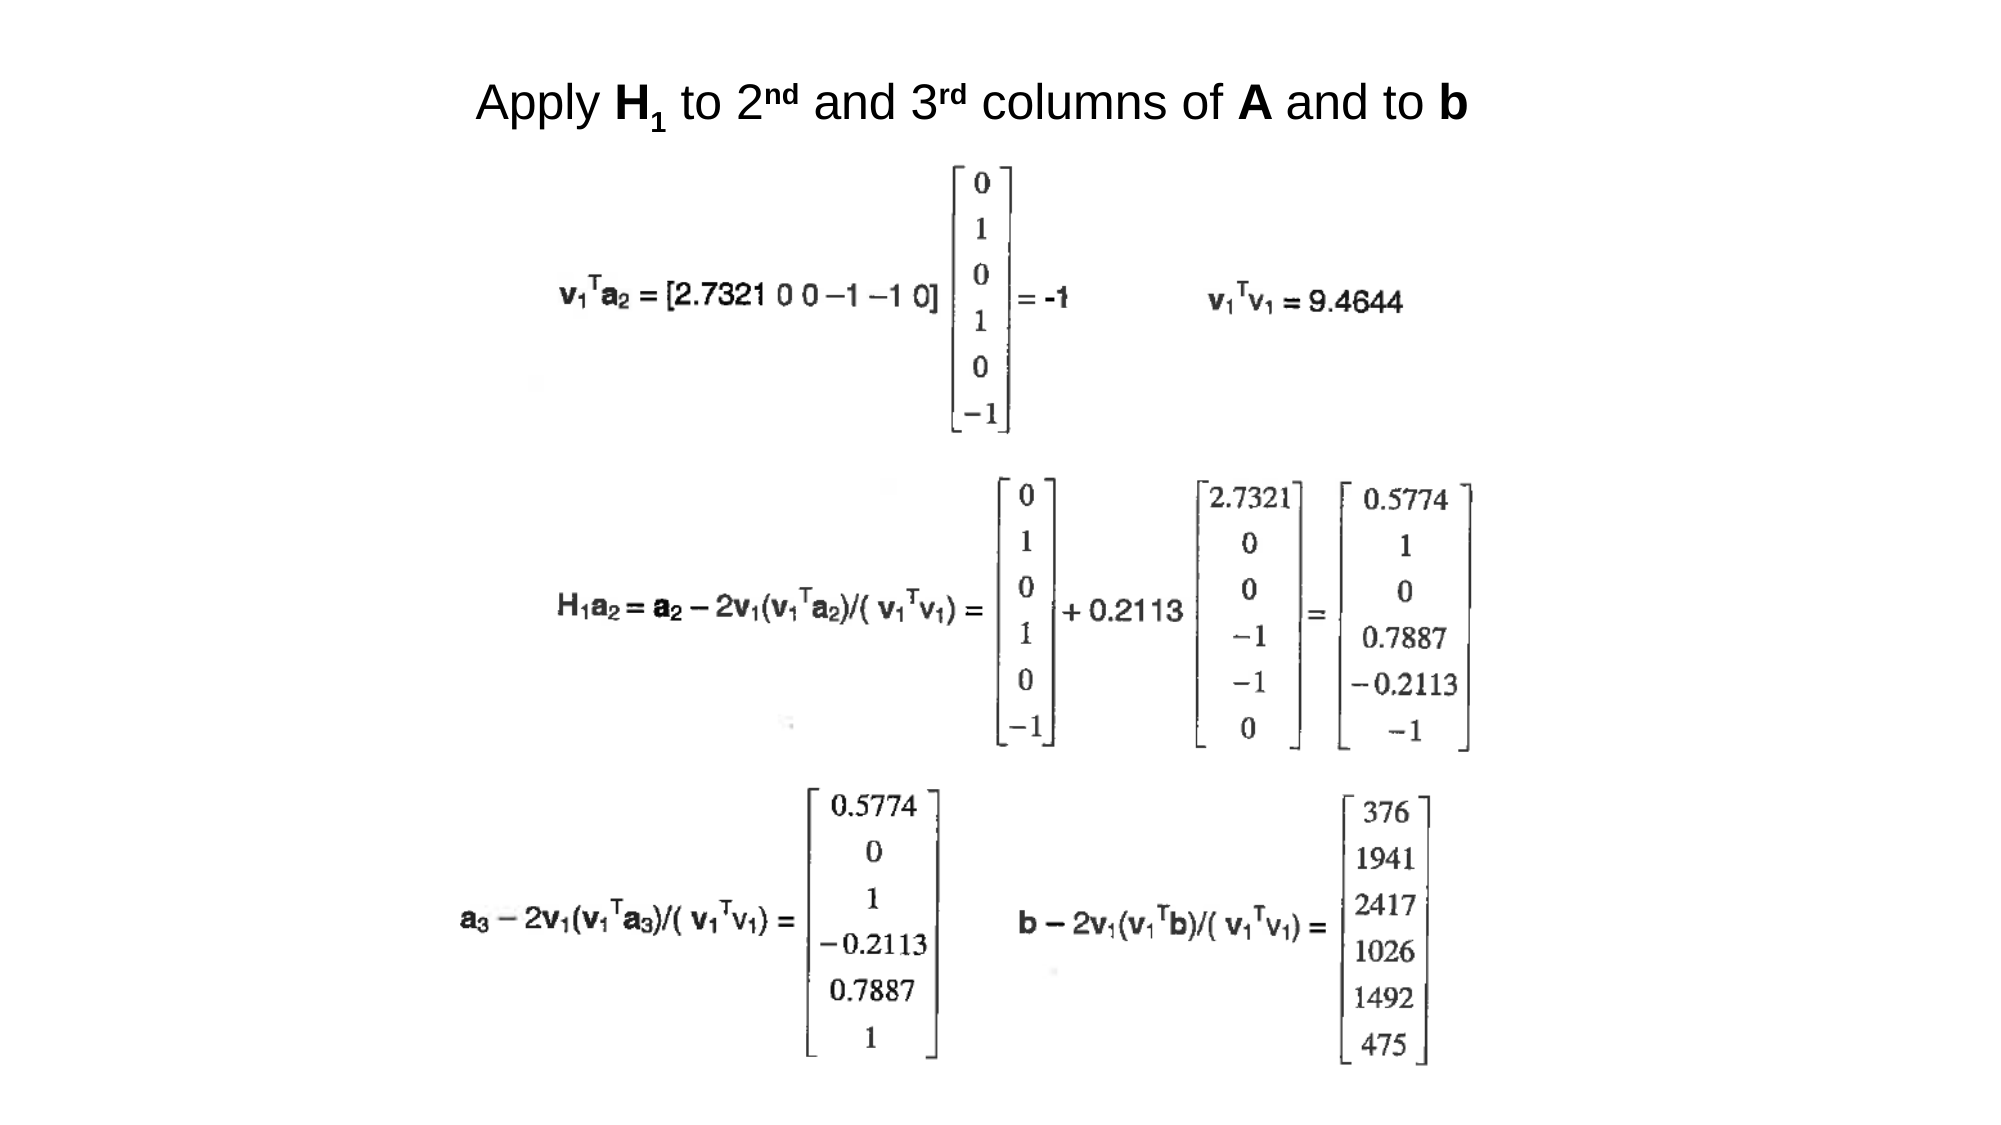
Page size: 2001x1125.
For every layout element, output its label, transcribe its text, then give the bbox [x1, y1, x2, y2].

text_box Apply H1 to 2nd and 3rd columns of A and to b [460, 62, 1485, 146]
picture [449, 160, 1488, 1075]
